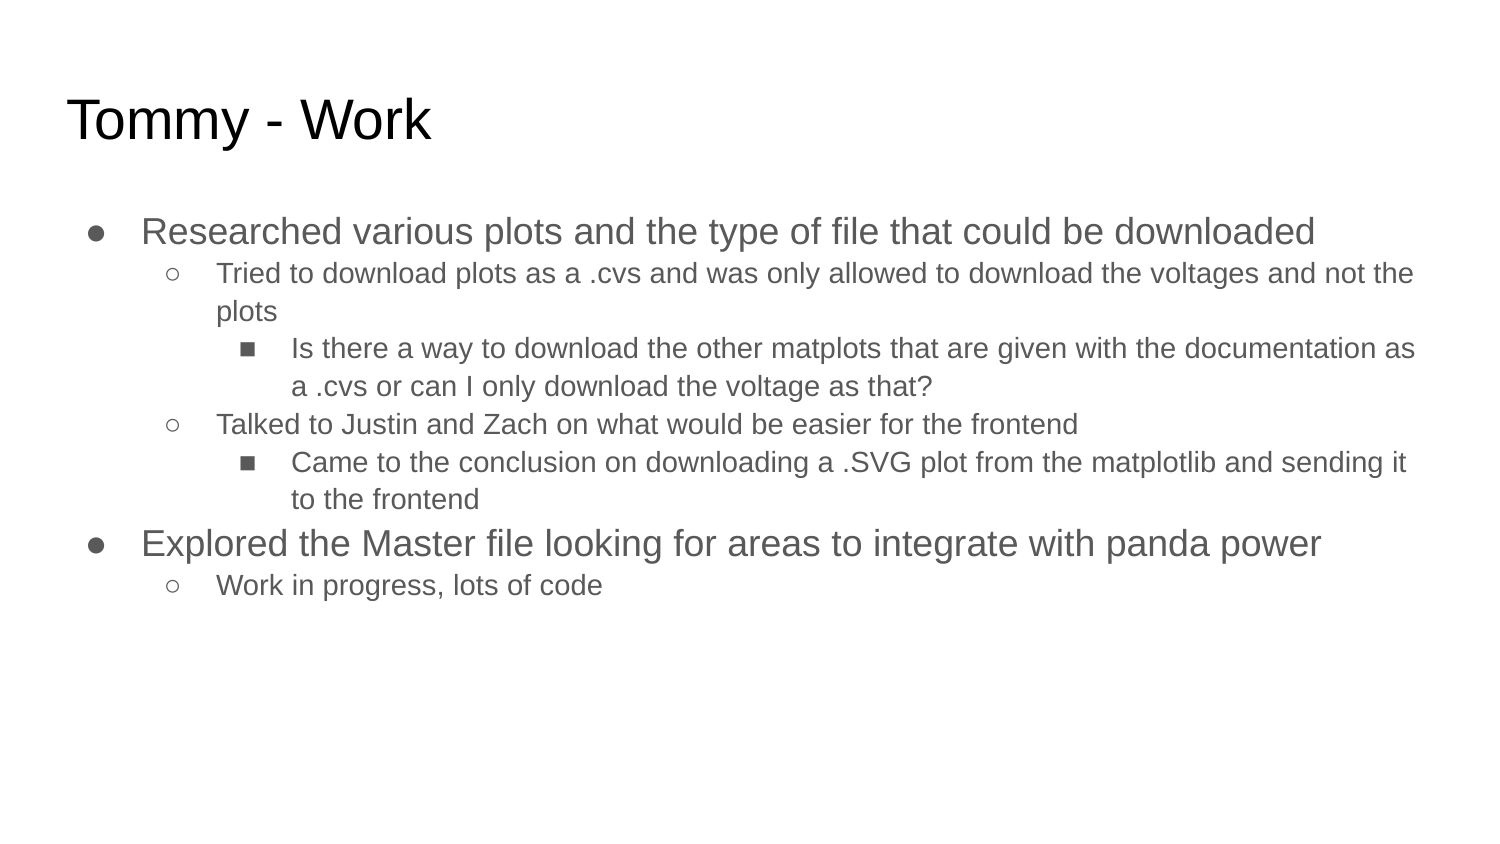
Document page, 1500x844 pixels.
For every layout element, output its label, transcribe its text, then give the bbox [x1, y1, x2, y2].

title Tommy - Work [51, 72, 1449, 167]
list Researched various plots and the type of file that could be downloaded Tried to download plots as a .cvs and was only allowed to download the voltages and not the plots Is there a way to download the other matplots that are given with the documentation as a .cvs or can I only download the voltage as that? Talked to Justin and Zach on what would be easier for the frontend Came to the conclusion on downloading a .SVG plot from the matplotlib and sending it to the frontend Explored the Master file looking for areas to integrate with panda power Work in progress, lots of code [51, 189, 1449, 750]
